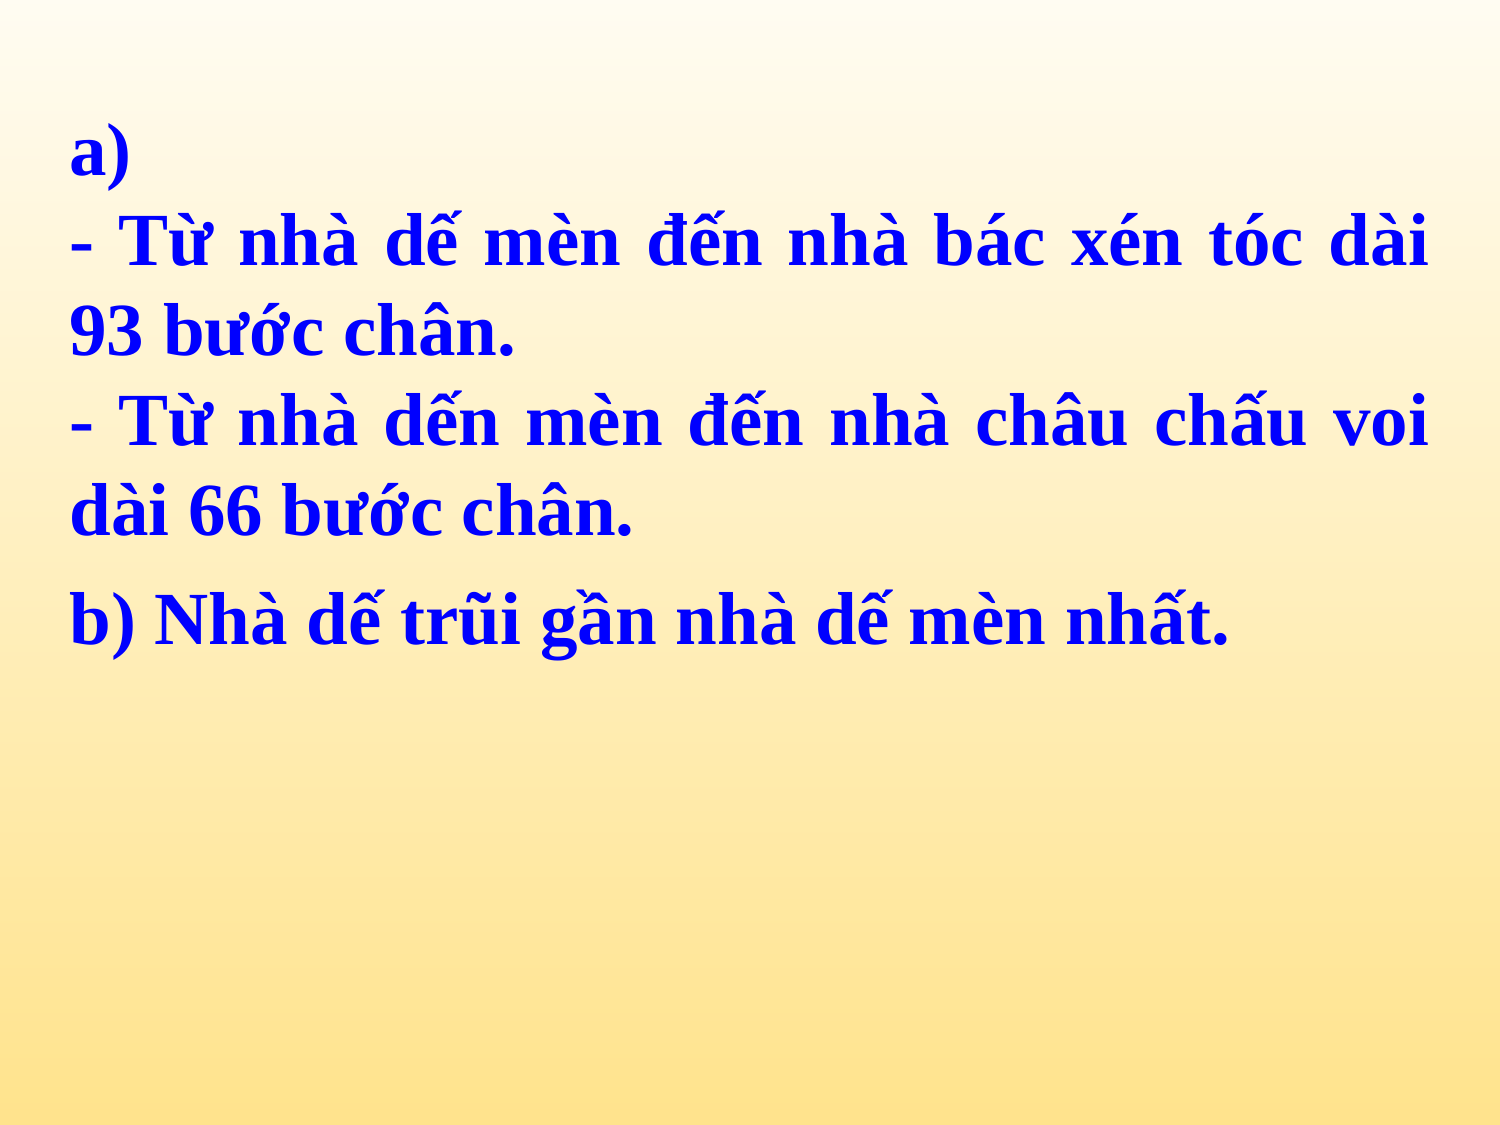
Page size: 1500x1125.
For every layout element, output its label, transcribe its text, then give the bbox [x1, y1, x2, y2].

text_box a) - Từ nhà dế mèn đến nhà bác xén tóc dài 93 bước chân. - Từ nhà dến mèn đến nhà châu chấu voi dài 66 bước chân. [54, 92, 1446, 558]
text_box b) Nhà dế trũi gần nhà dế mèn nhất. [54, 562, 1446, 668]
